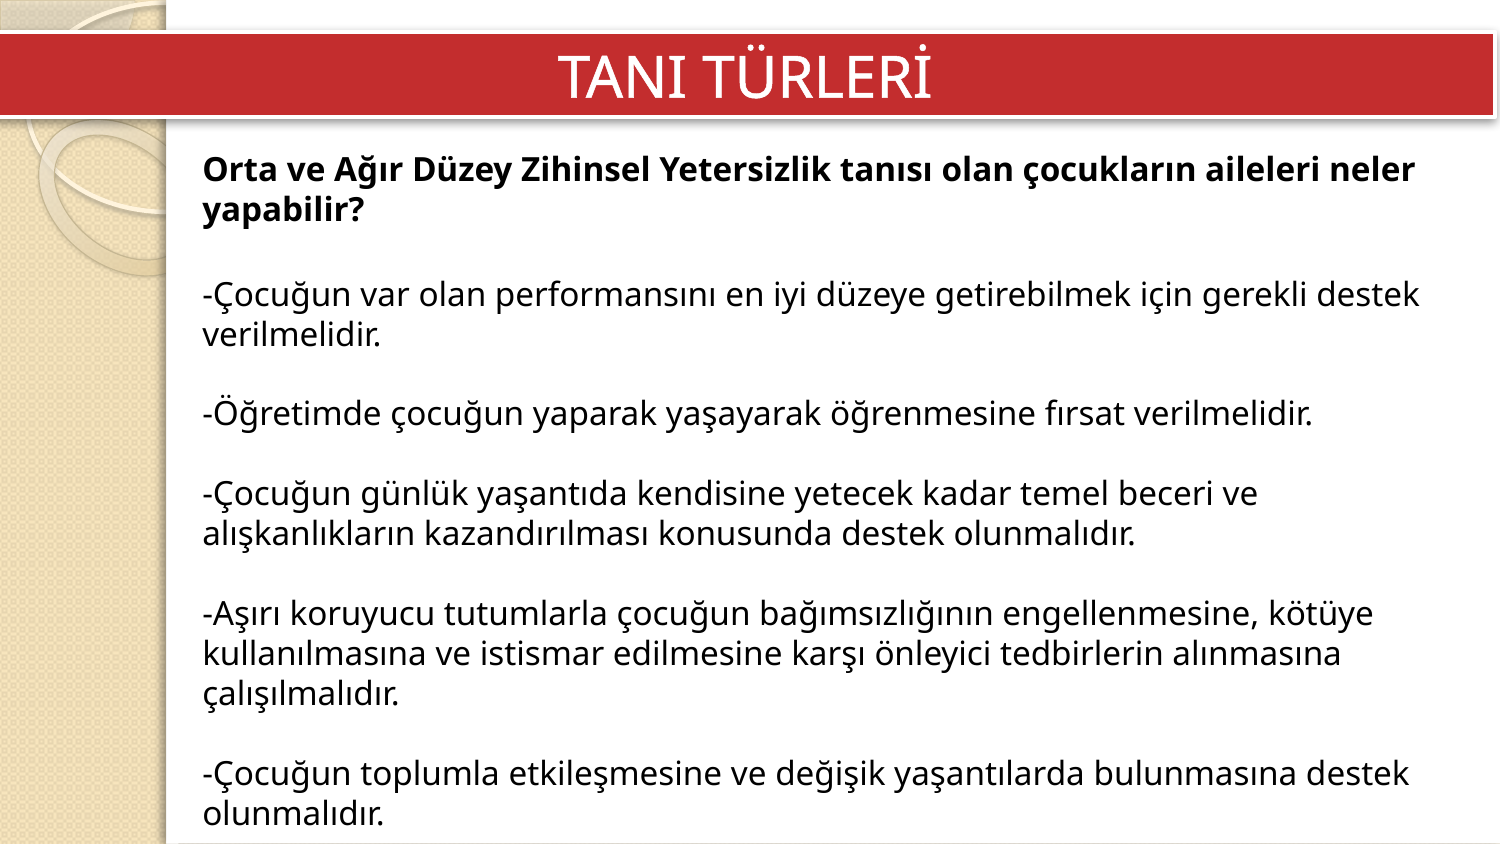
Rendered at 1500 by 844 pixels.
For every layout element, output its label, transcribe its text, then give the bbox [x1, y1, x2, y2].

text_box TANI TÜRLERİ [0, 30, 1497, 119]
text_box Orta ve Ağır Düzey Zihinsel Yetersizlik tanısı olan çocukların aileleri neler yapabilir? -Çocuğun var olan performansını en iyi düzeye getirebilmek için gerekli destek verilmelidir. -Öğretimde çocuğun yaparak yaşayarak öğrenmesine fırsat verilmelidir. -Çocuğun günlük yaşantıda kendisine yetecek kadar temel beceri ve alışkanlıkların kazandırılması konusunda destek olunmalıdır. -Aşırı koruyucu tutumlarla çocuğun bağımsızlığının engellenmesine, kötüye kullanılmasına ve istismar edilmesine karşı önleyici tedbirlerin alınmasına çalışılmalıdır. -Çocuğun toplumla etkileşmesine ve değişik yaşantılarda bulunmasına destek olunmalıdır. [187, 140, 1442, 844]
